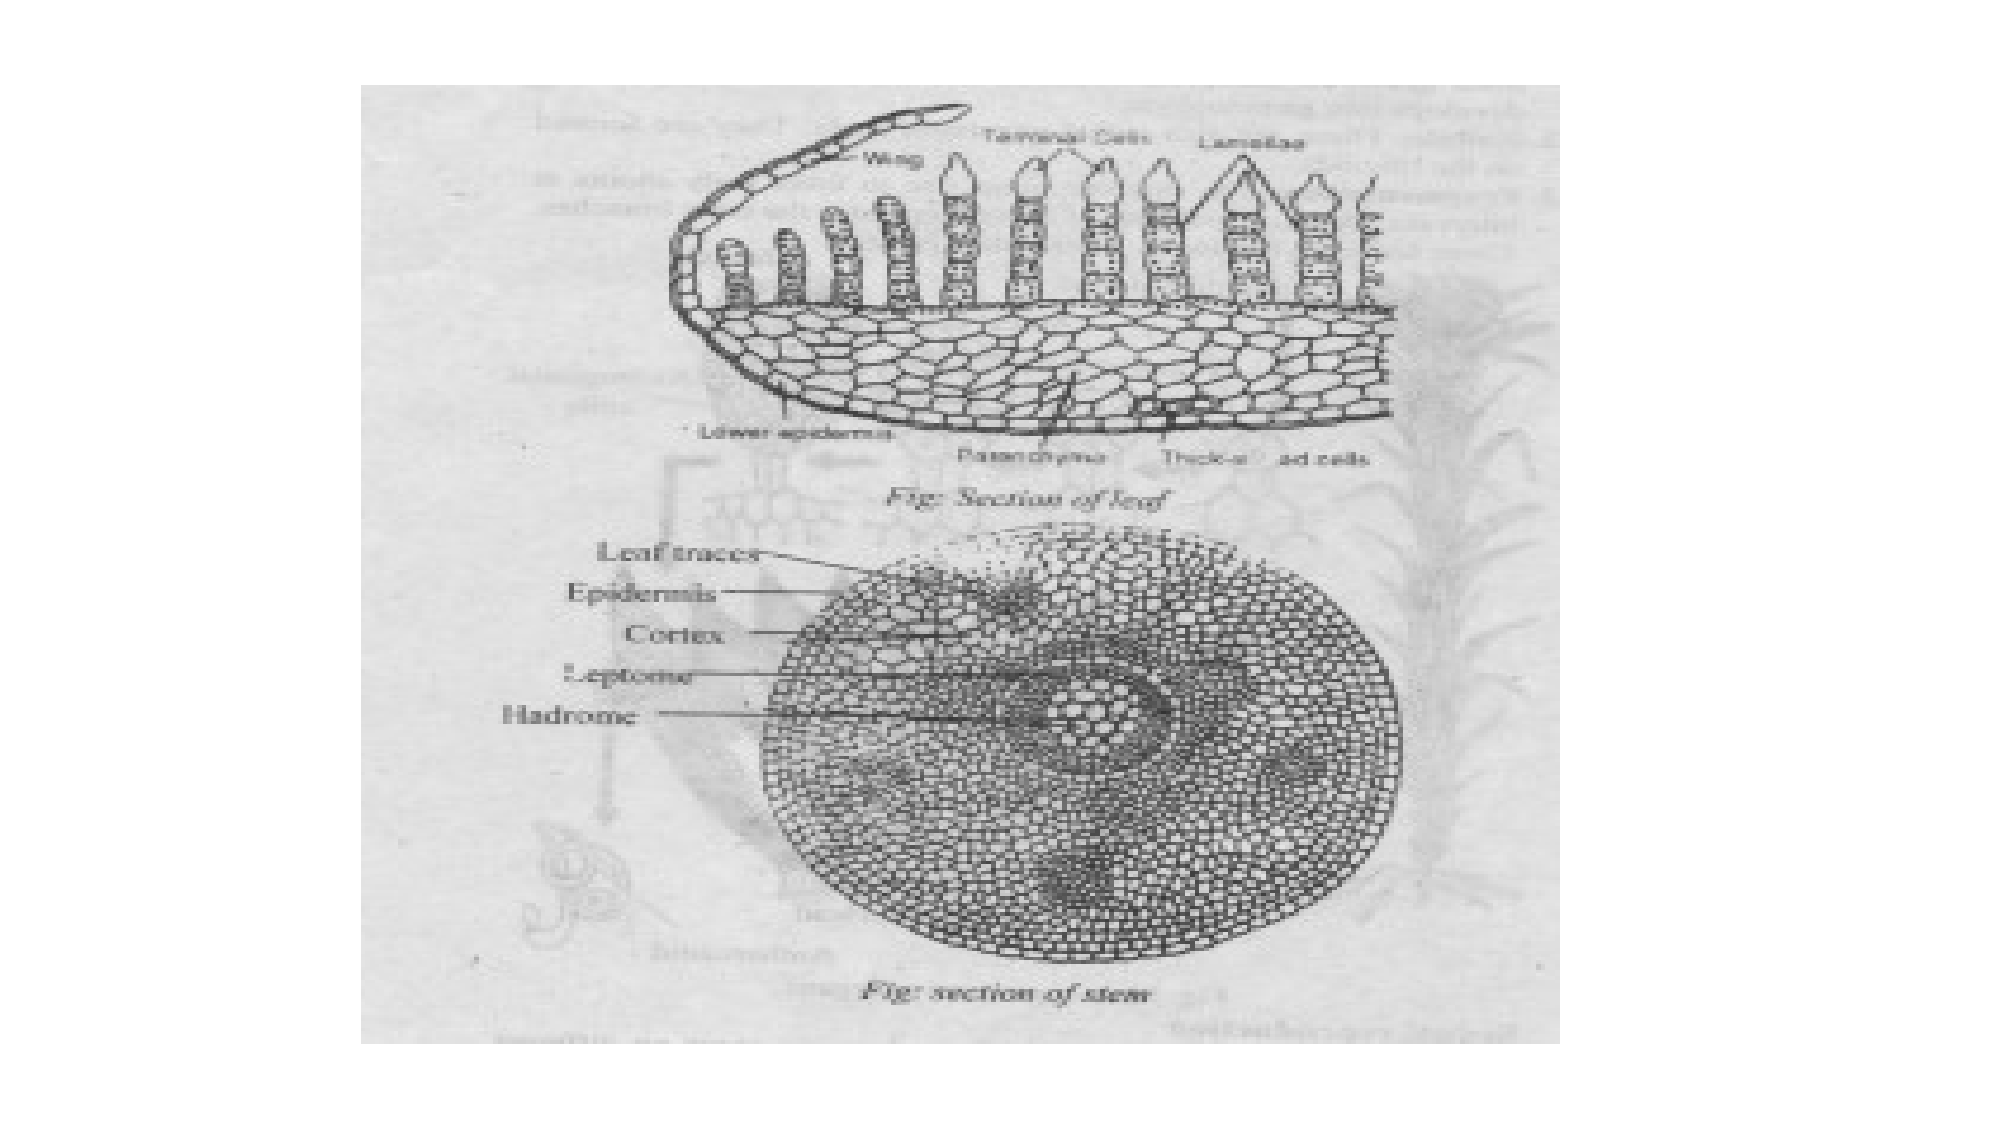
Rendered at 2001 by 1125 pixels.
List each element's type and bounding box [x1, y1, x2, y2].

picture [361, 85, 1560, 1044]
